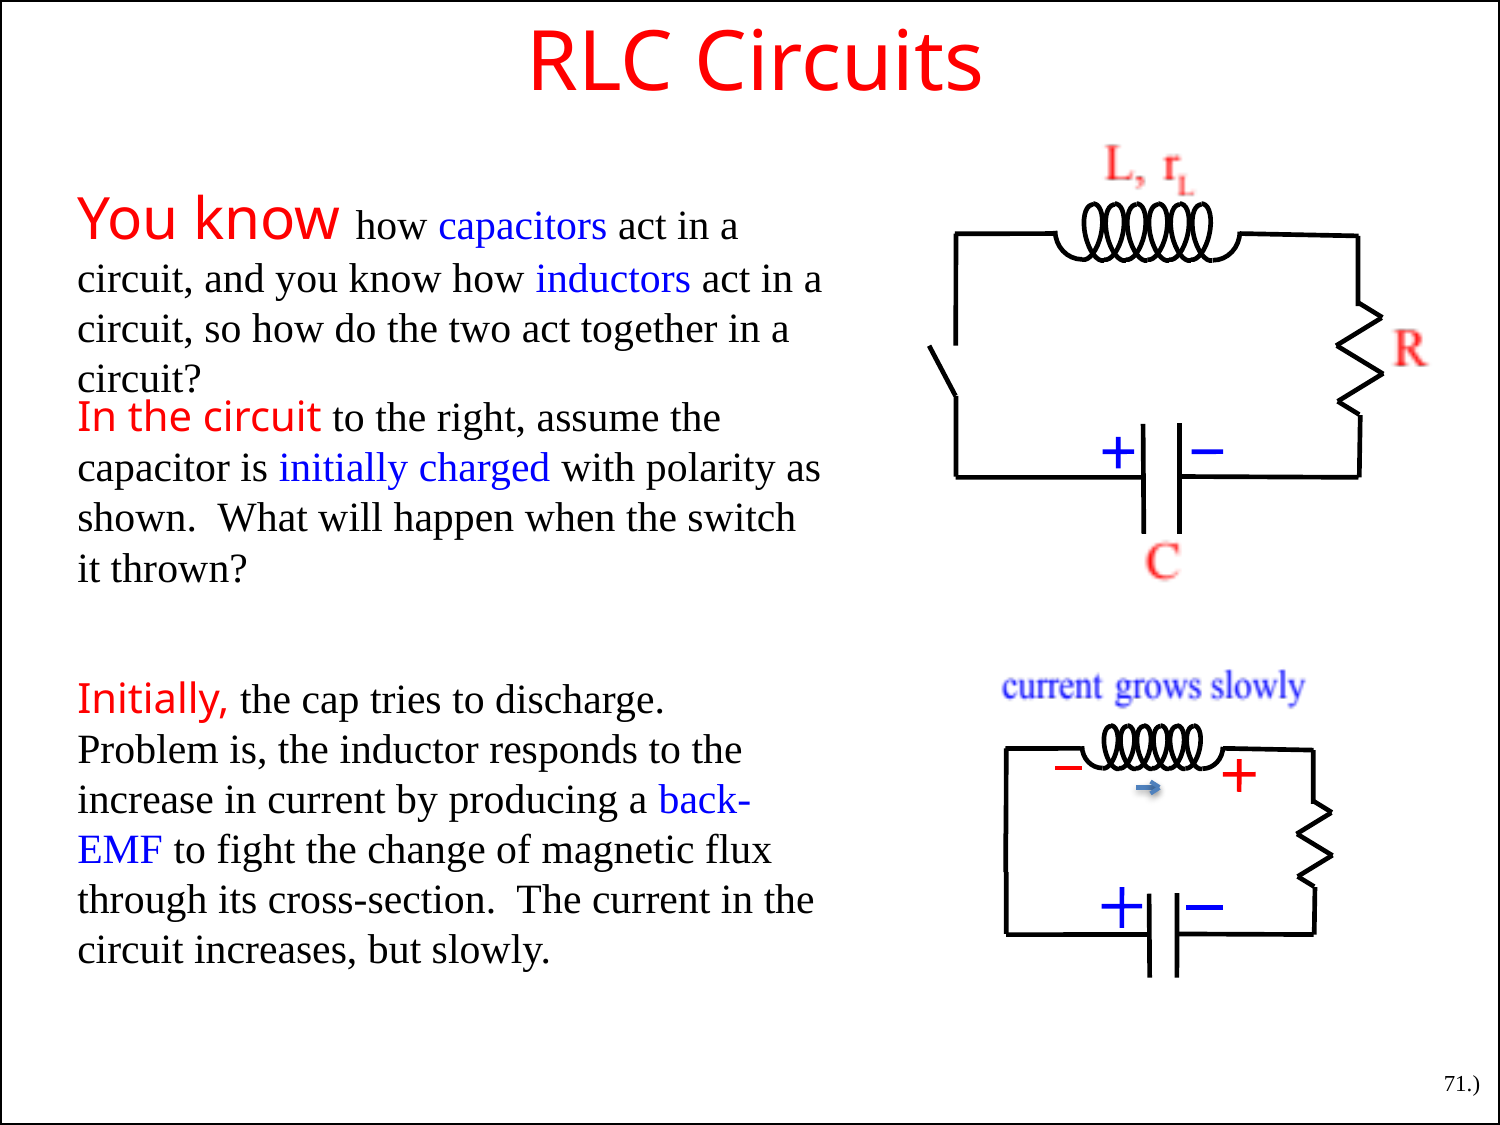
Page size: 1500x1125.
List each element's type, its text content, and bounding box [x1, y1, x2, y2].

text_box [1335, 302, 1384, 415]
text_box 71.) [1430, 1061, 1495, 1103]
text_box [1005, 725, 1333, 978]
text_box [1386, 324, 1437, 371]
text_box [998, 663, 1309, 712]
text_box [1139, 531, 1183, 586]
text_box You know how capacitors act in a circuit, and you know how inductors act in a circuit, so how do the two act together in a circuit? [62, 173, 859, 409]
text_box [1054, 204, 1240, 263]
text_box RLC Circuits [5, 0, 1500, 115]
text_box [1102, 436, 1135, 469]
text_box Initially, the cap tries to discharge. Problem is, the inductor responds to the increase in current by producing a back-EMF to fight the change of magnetic flux through its cross-section. The current in the circuit increases, but slowly. [62, 663, 840, 979]
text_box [1096, 126, 1201, 200]
text_box [0, 0, 1500, 1125]
